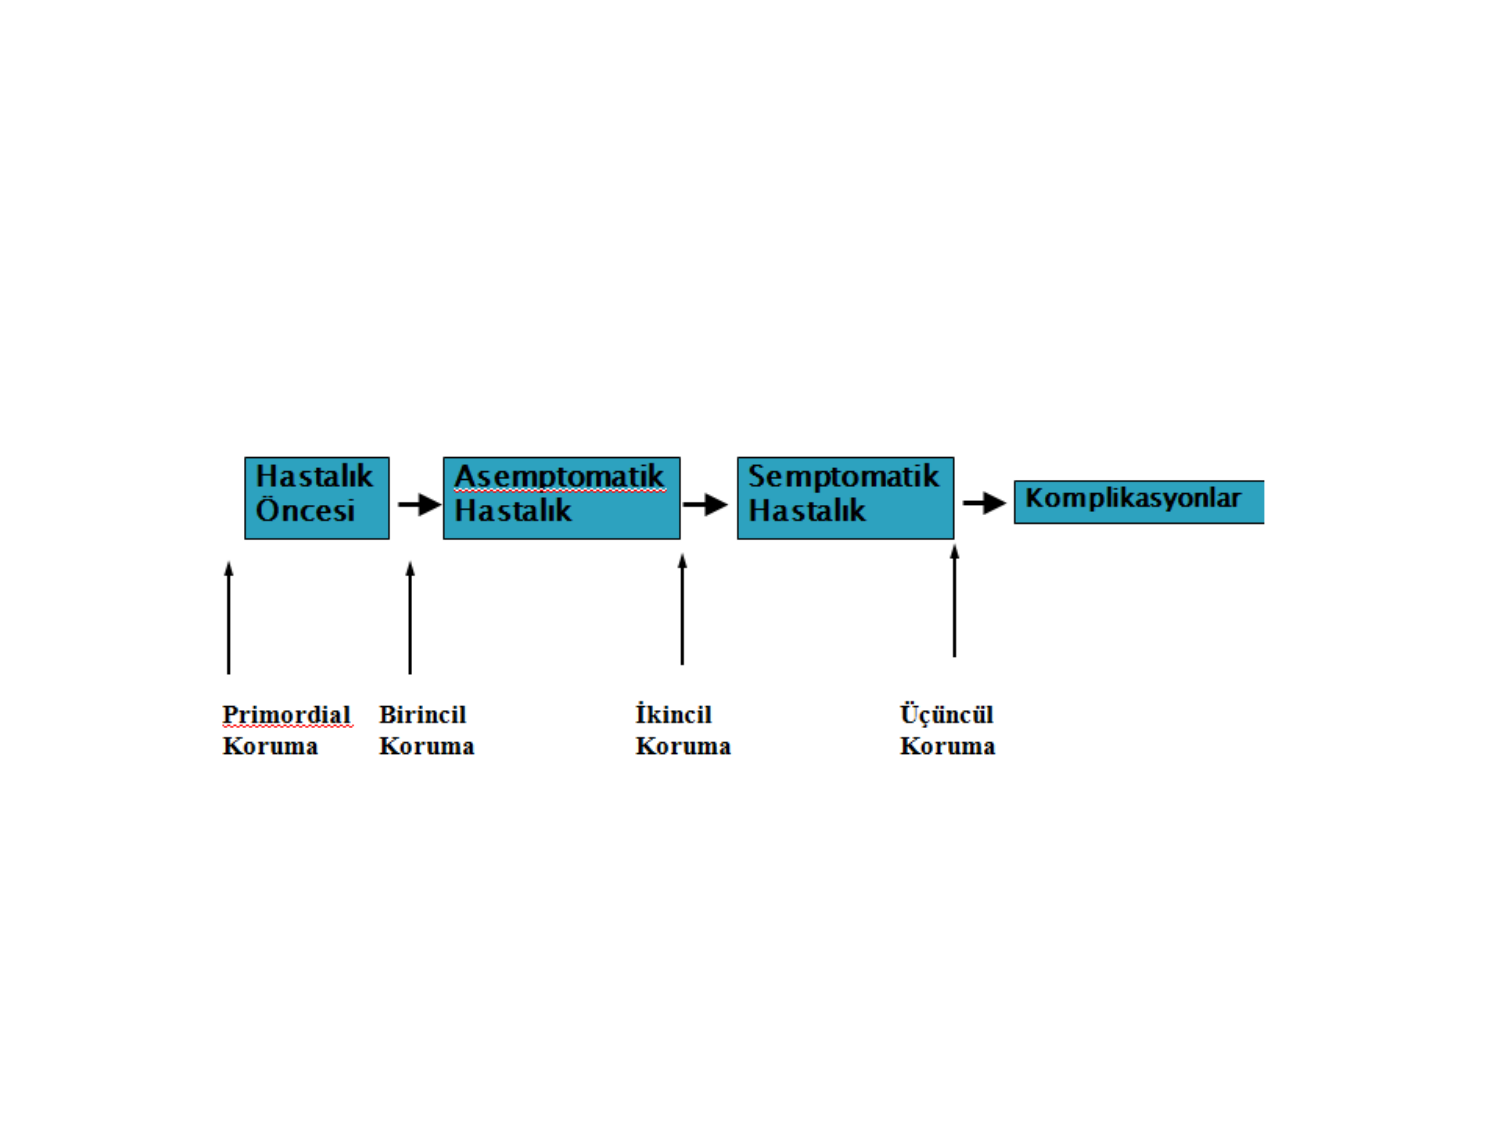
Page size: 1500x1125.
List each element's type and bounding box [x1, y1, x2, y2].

list [218, 349, 1299, 765]
